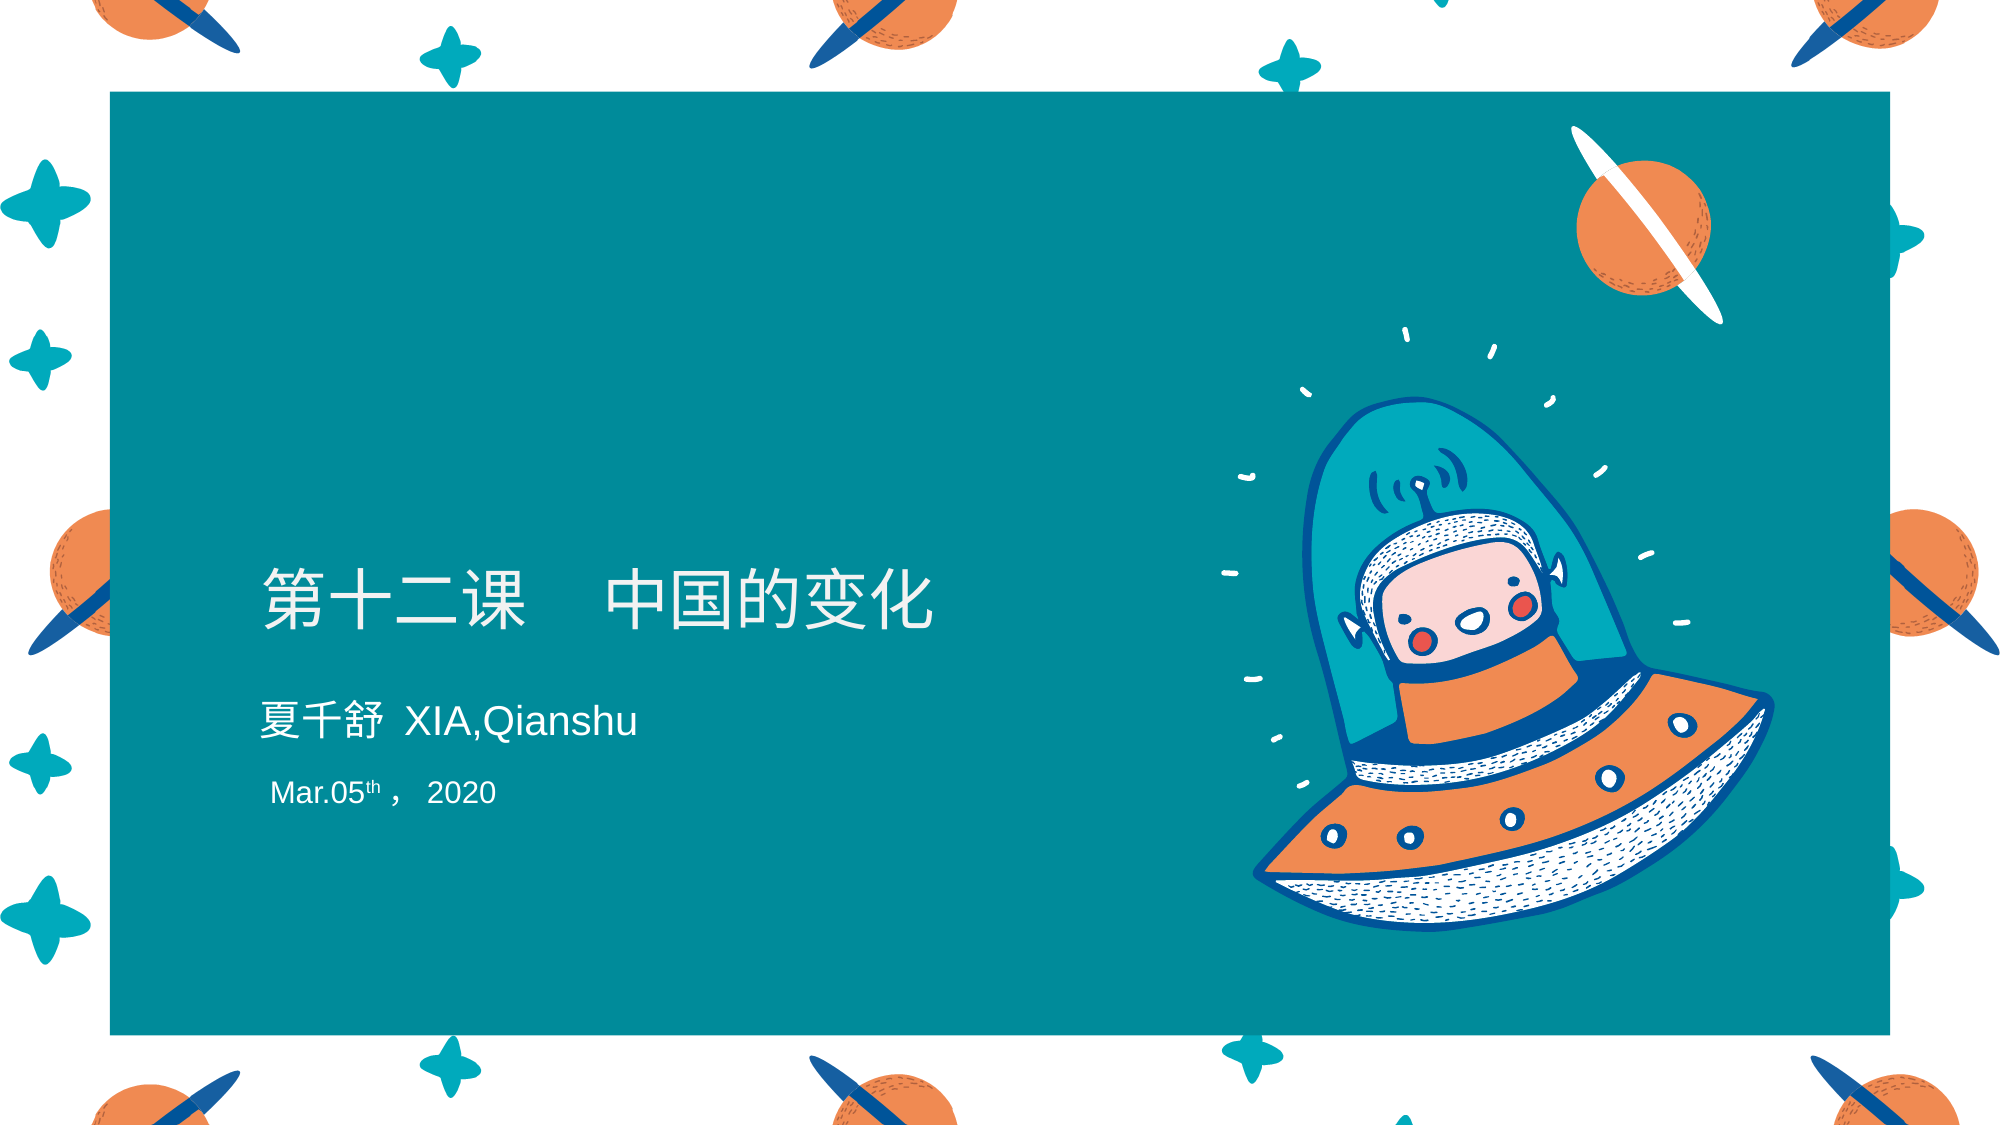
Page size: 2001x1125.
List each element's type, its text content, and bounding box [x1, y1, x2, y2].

list Mar.05th，2020 [254, 768, 1176, 818]
list 夏千舒 XIA,Qianshu [244, 697, 1166, 747]
picture [0, 0, 2000, 1125]
text_box 第十二课 中国的变化 [245, 550, 952, 645]
